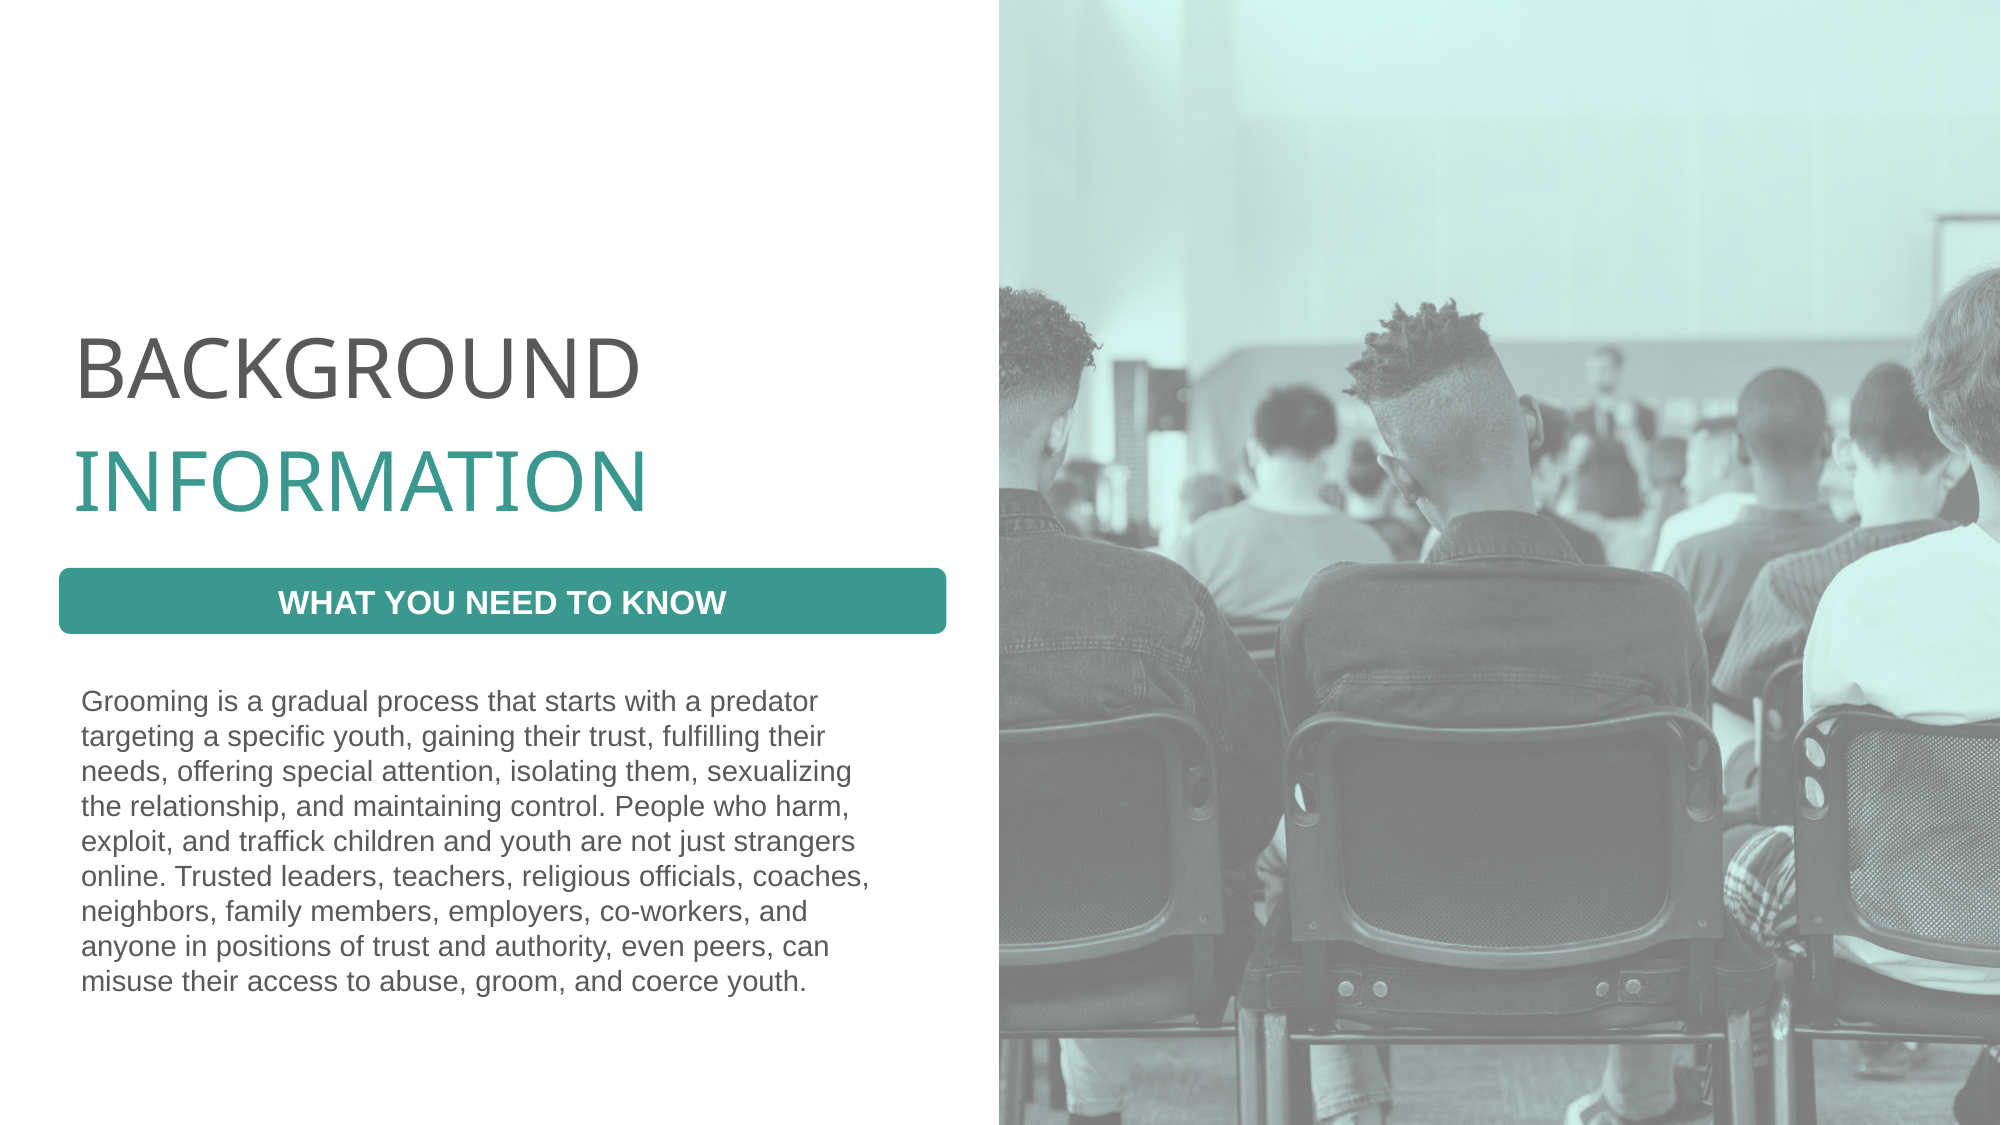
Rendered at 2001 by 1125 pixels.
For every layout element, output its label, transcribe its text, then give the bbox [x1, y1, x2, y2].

text_box Grooming is a gradual process that starts with a predator targeting a specific youth, gaining their trust, fulfilling their needs, offering special attention, isolating them, sexualizing the relationship, and maintaining control. People who harm, exploit, and traffick children and youth are not just strangers online. Trusted leaders, teachers, religious officials, coaches, neighbors, family members, employers, co-workers, and anyone in positions of trust and authority, even peers, can misuse their access to abuse, groom, and coerce youth. [80, 682, 902, 998]
text_box WHAT YOU NEED TO KNOW [57, 566, 948, 635]
text_box BACKGROUND INFORMATION [58, 245, 924, 574]
